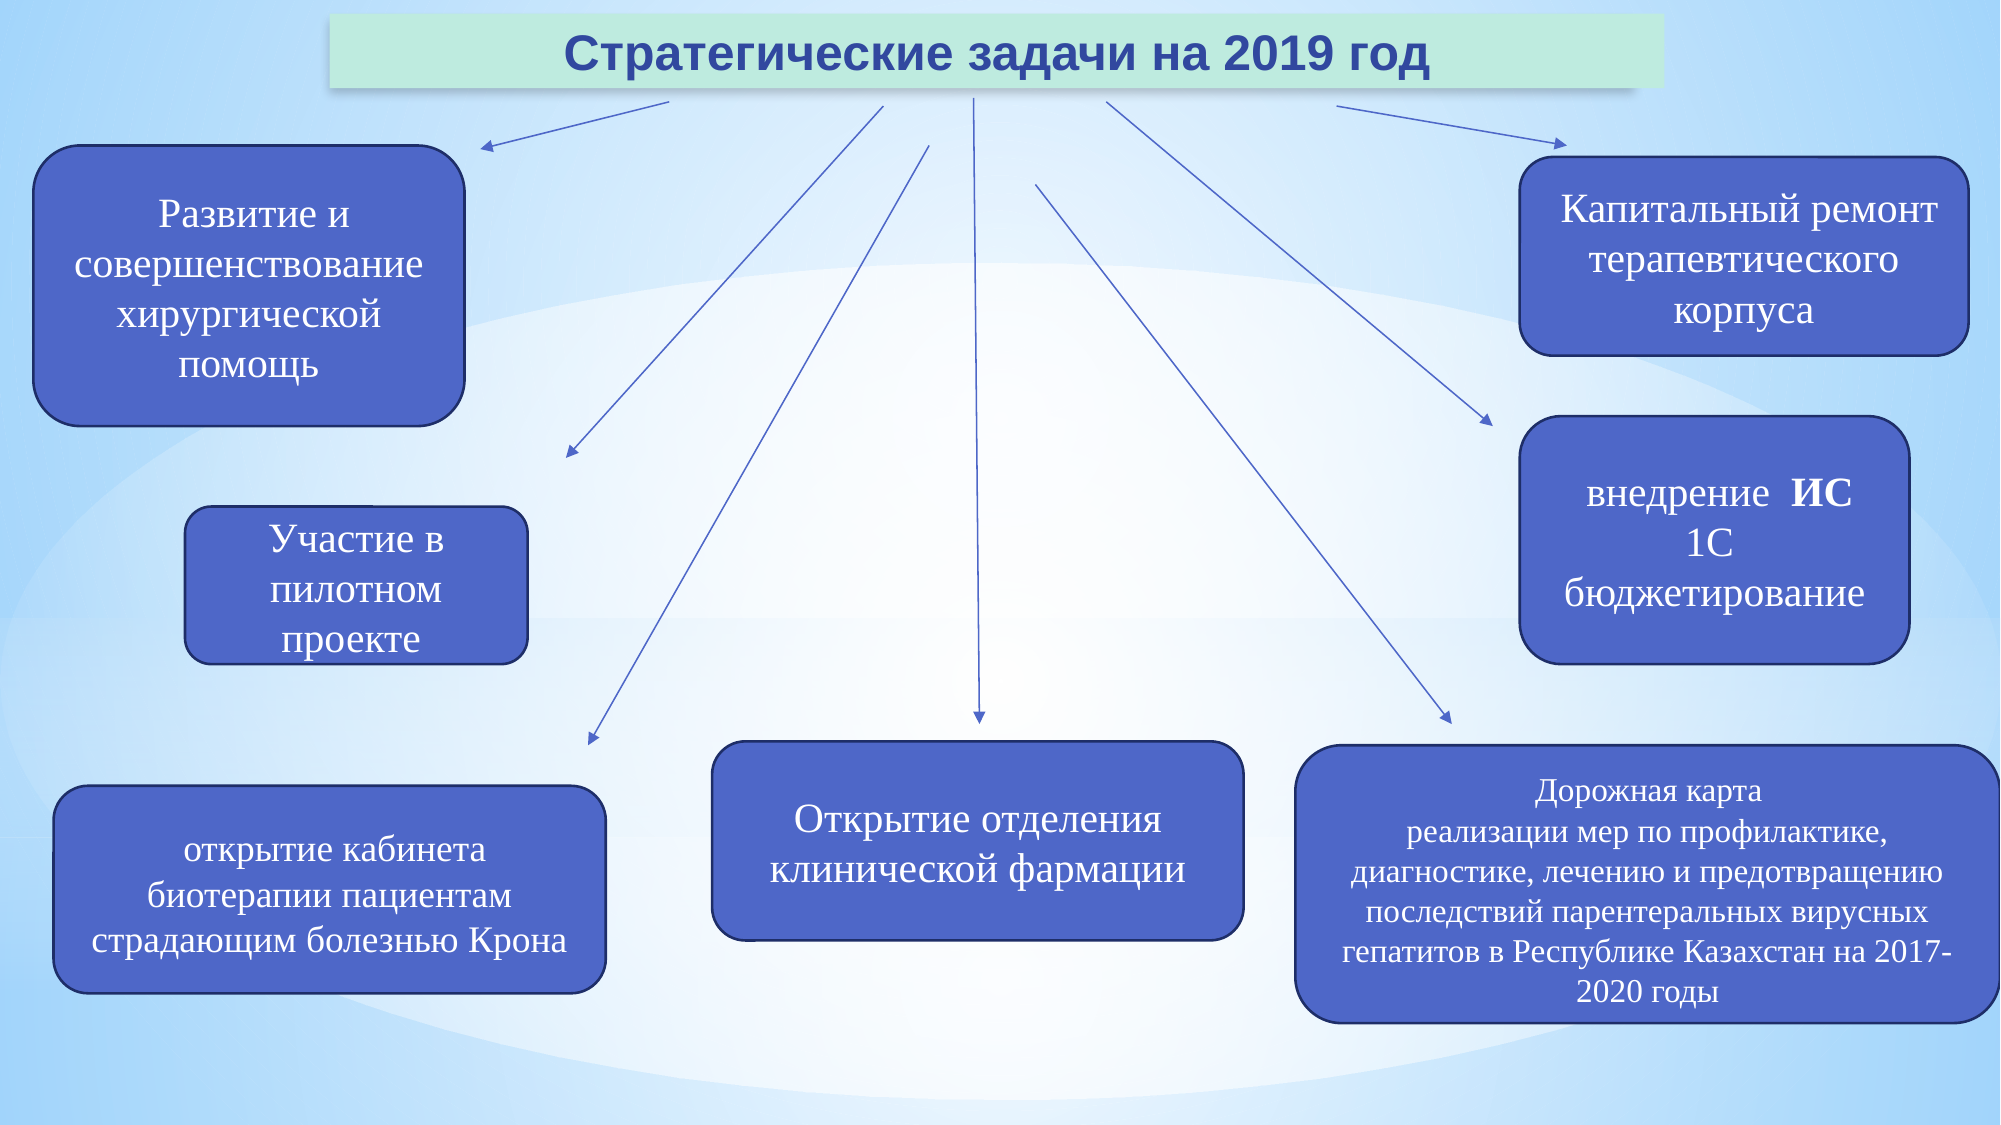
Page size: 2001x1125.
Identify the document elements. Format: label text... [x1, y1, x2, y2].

text_box Дорожная карта реализации мер по профилактике, диагностике, лечению и предотвращению последствий парентеральных вирусных гепатитов в Республике Казахстан на 2017-2020 годы [1294, 743, 2000, 1025]
text_box Стратегические задачи на 2019 год [329, 13, 1665, 89]
text_box открытие кабинета биотерапии пациентам страдающим болезнью Крона [52, 784, 608, 995]
text_box внедрение ИС 1С бюджетирование [1518, 414, 1911, 666]
text_box Открытие отделения клинической фармации [710, 740, 1245, 942]
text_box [1497, 105, 1568, 146]
text_box Участие в пилотном проекте [183, 505, 529, 666]
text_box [973, 97, 980, 725]
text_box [565, 105, 884, 459]
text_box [1106, 101, 1494, 427]
text_box Развитие и совершенствование хирургической помощь [32, 144, 466, 428]
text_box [479, 101, 670, 150]
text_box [1035, 184, 1453, 725]
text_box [587, 145, 930, 746]
text_box Капитальный ремонт терапевтического корпуса [1518, 155, 1970, 357]
